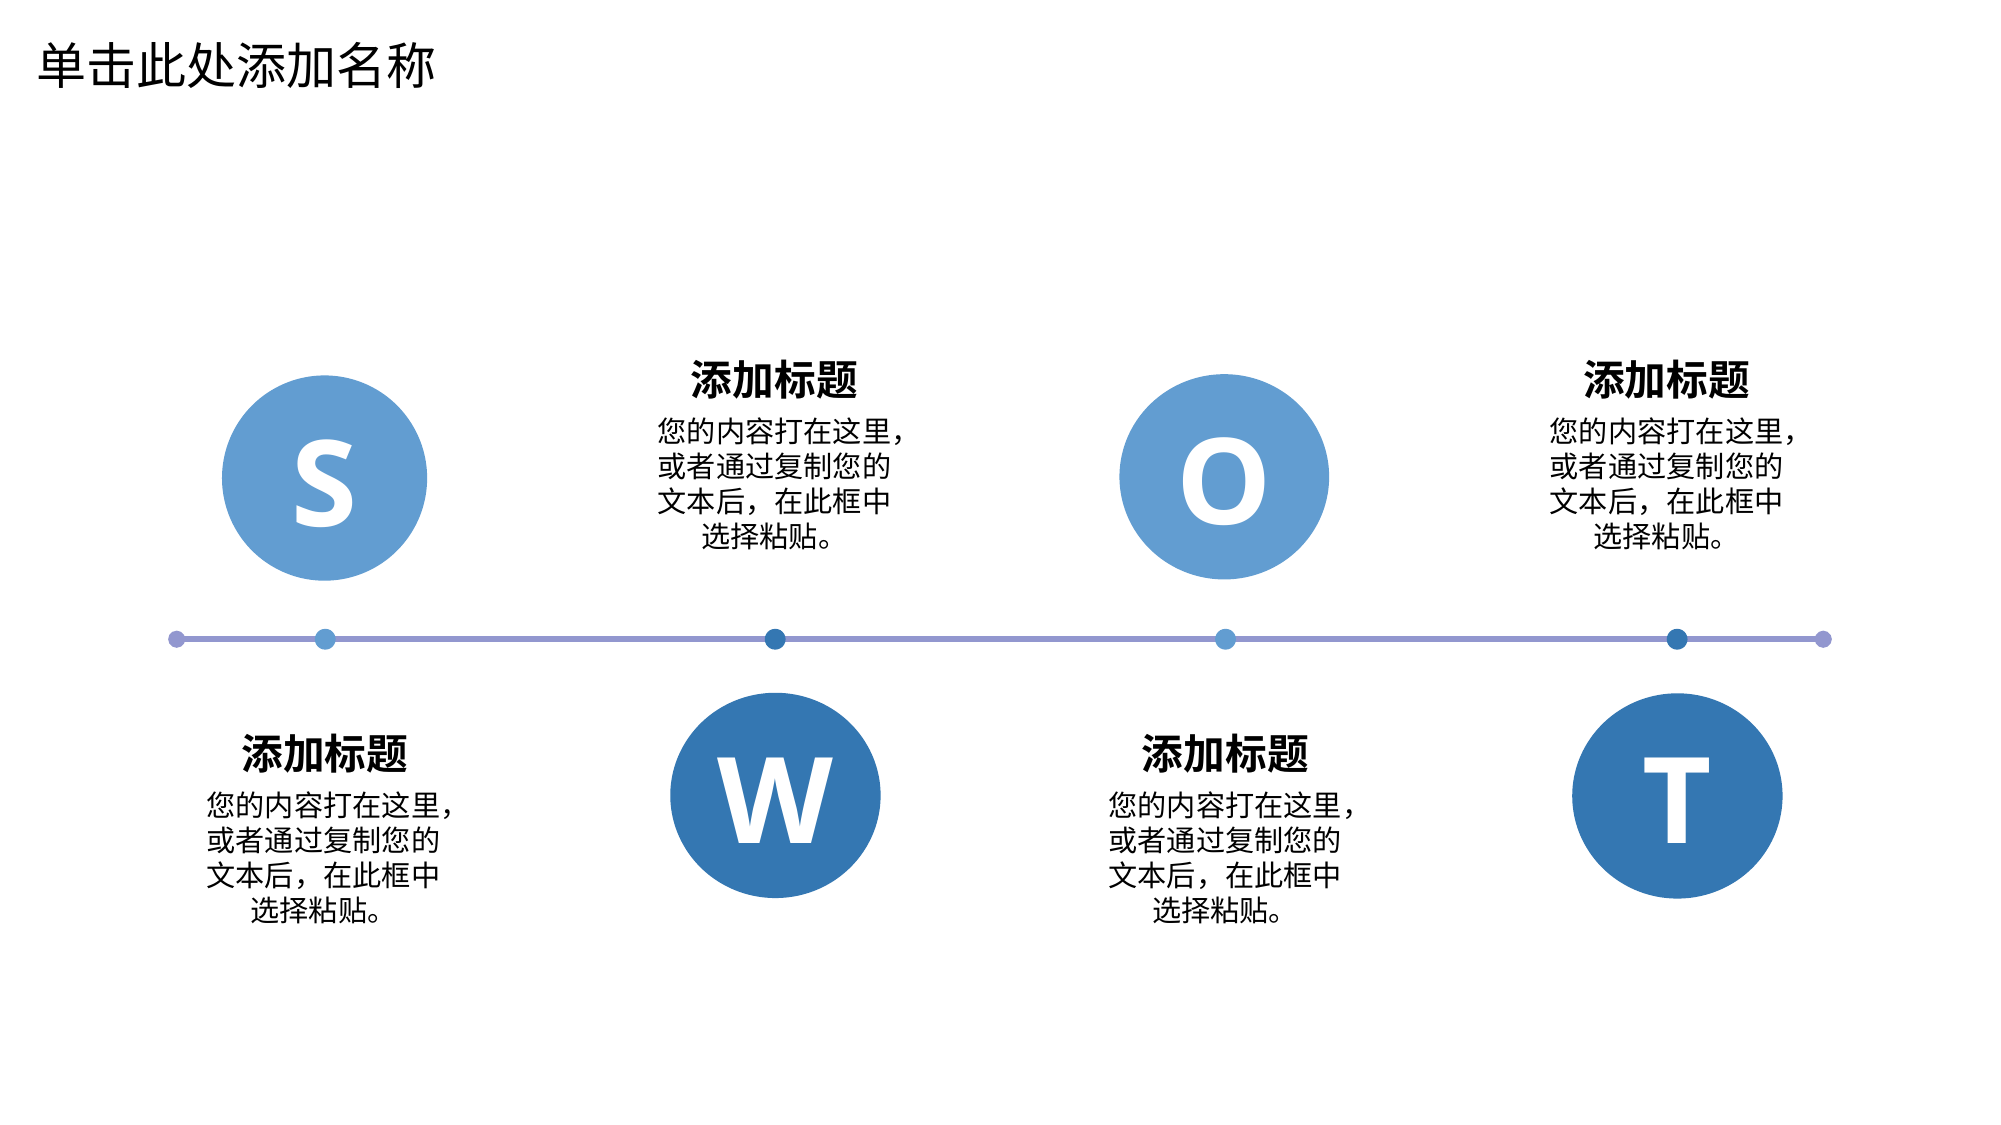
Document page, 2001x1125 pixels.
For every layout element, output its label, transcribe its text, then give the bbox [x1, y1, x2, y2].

text_box W [669, 691, 882, 900]
text_box 您的内容打在这里，或者通过复制您的文本后，在此框中选择粘贴。 [183, 785, 463, 935]
text_box 添加标题 [1085, 720, 1365, 785]
text_box [1214, 627, 1237, 639]
text_box 您的内容打在这里，或者通过复制您的文本后，在此框中选择粘贴。 [1527, 412, 1807, 561]
text_box [313, 627, 337, 639]
text_box O [1118, 373, 1331, 581]
text_box 您的内容打在这里，或者通过复制您的文本后，在此框中选择粘贴。 [634, 412, 914, 561]
text_box [763, 640, 787, 651]
text_box [313, 640, 337, 651]
text_box 添加标题 [634, 346, 914, 412]
text_box 您的内容打在这里，或者通过复制您的文本后，在此框中选择粘贴。 [1085, 785, 1365, 935]
text_box T [1571, 692, 1784, 900]
text_box [1665, 640, 1689, 651]
text_box 单击此处添加名称 [21, 0, 553, 103]
text_box S [220, 374, 429, 582]
text_box [1665, 627, 1689, 639]
text_box 添加标题 [176, 720, 474, 785]
text_box [763, 627, 787, 639]
text_box [1214, 640, 1237, 651]
text_box 添加标题 [1527, 346, 1807, 412]
